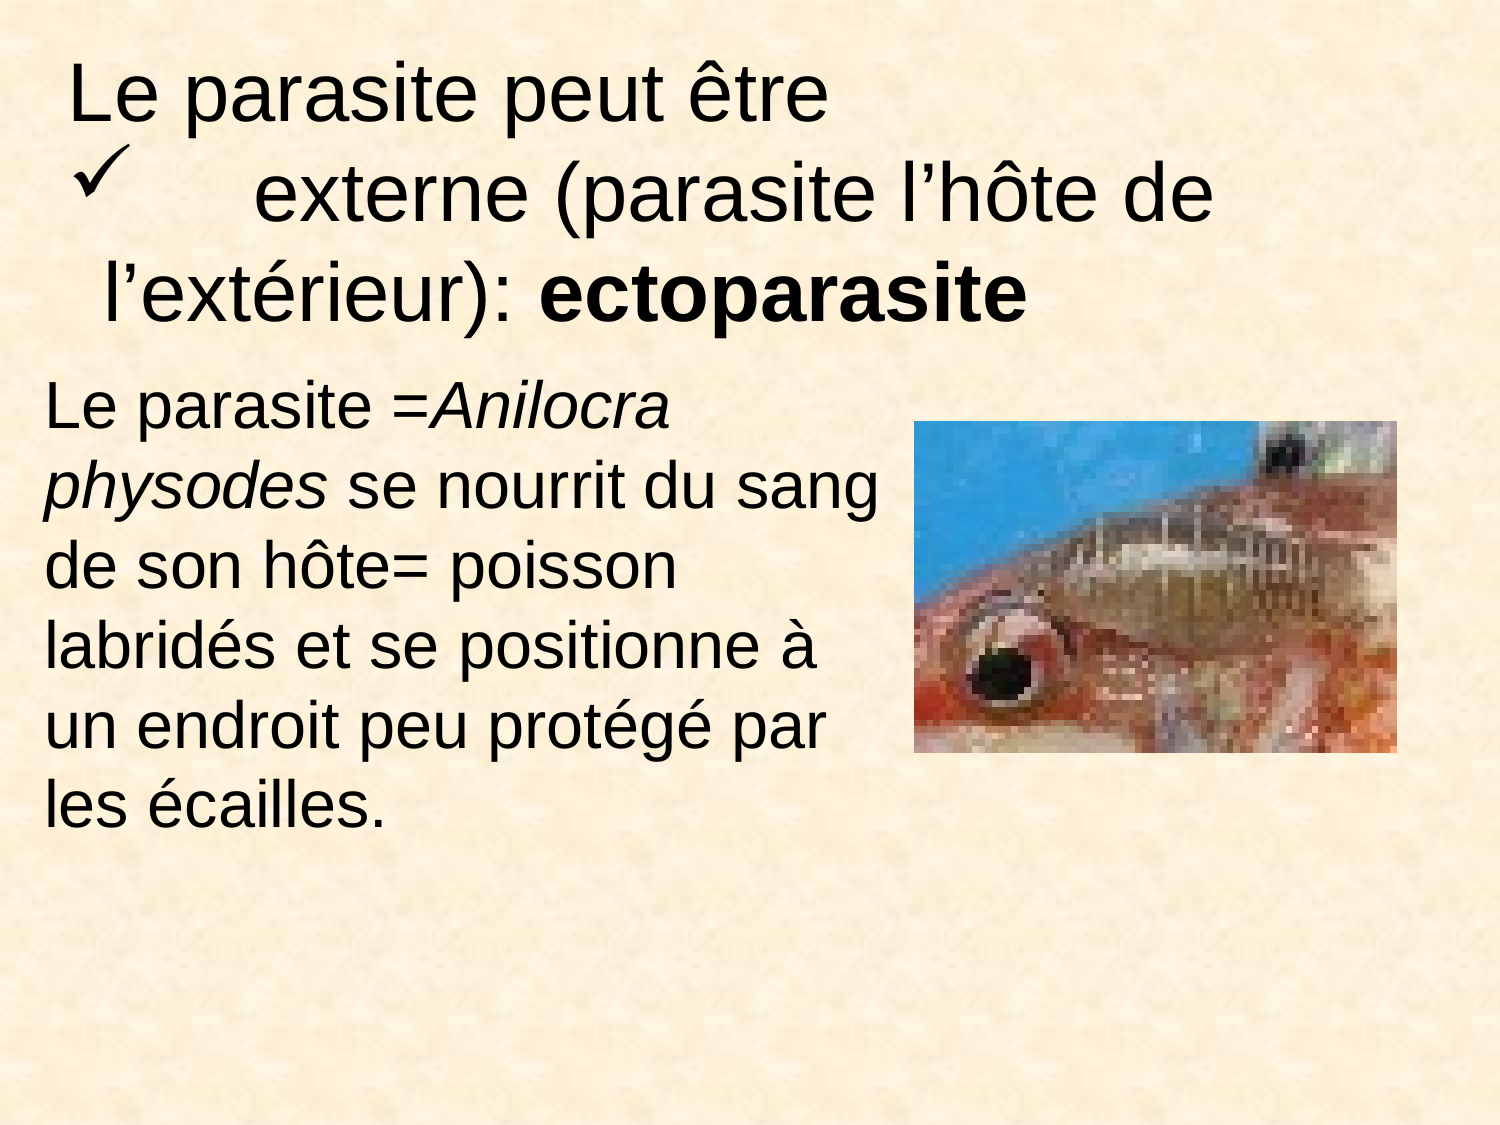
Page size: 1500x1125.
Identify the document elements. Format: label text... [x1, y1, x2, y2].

text_box Le parasite peut être externe (parasite l’hôte de l’extérieur): ectoparasite [53, 31, 1436, 346]
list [913, 421, 1397, 753]
picture [0, 0, 1500, 1125]
text_box Le parasite =Anilocra physodes se nourrit du sang de son hôte= poisson labridés et se positionne à un endroit peu protégé par les écailles. [29, 354, 903, 849]
